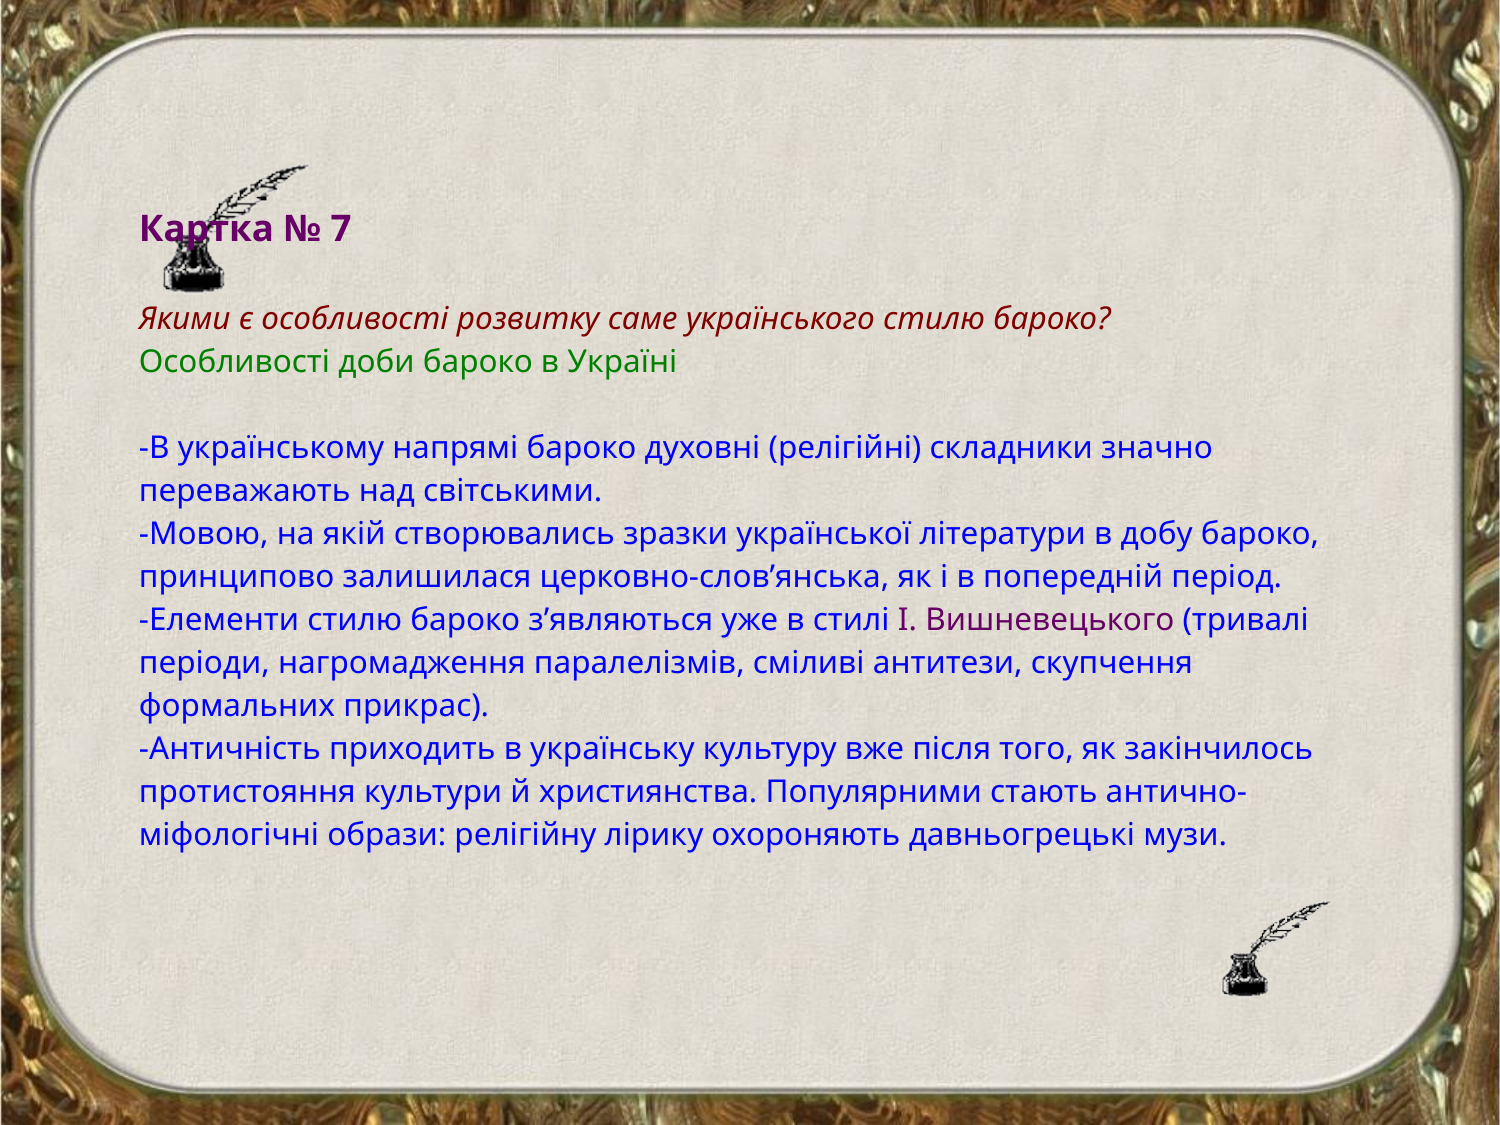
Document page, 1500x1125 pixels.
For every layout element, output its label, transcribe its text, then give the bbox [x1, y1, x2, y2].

title Картка № 7 Якими є особливості розвитку саме українського стилю бароко? Особливості доби бароко в Україні -В українському напрямі бароко духовні (релігійні) складники значно переважають над світськими. -Мовою, на якій створювались зразки української літератури в добу бароко, принципово залишилася церковно-слов’янська, як і в попередній період. -Елементи стилю бароко з’являються уже в стилі І. Вишневецького (тривалі періоди, нагромадження паралелізмів, сміливі антитези, скупчення формальних прикрас). -Античність приходить в українську культуру вже після того, як закінчилось протистояння культури й християнства. Популярними стають антично-міфологічні образи: релігійну лірику охороняють давньогрецькі музи. [123, 66, 1388, 1024]
picture [0, 0, 1500, 1125]
